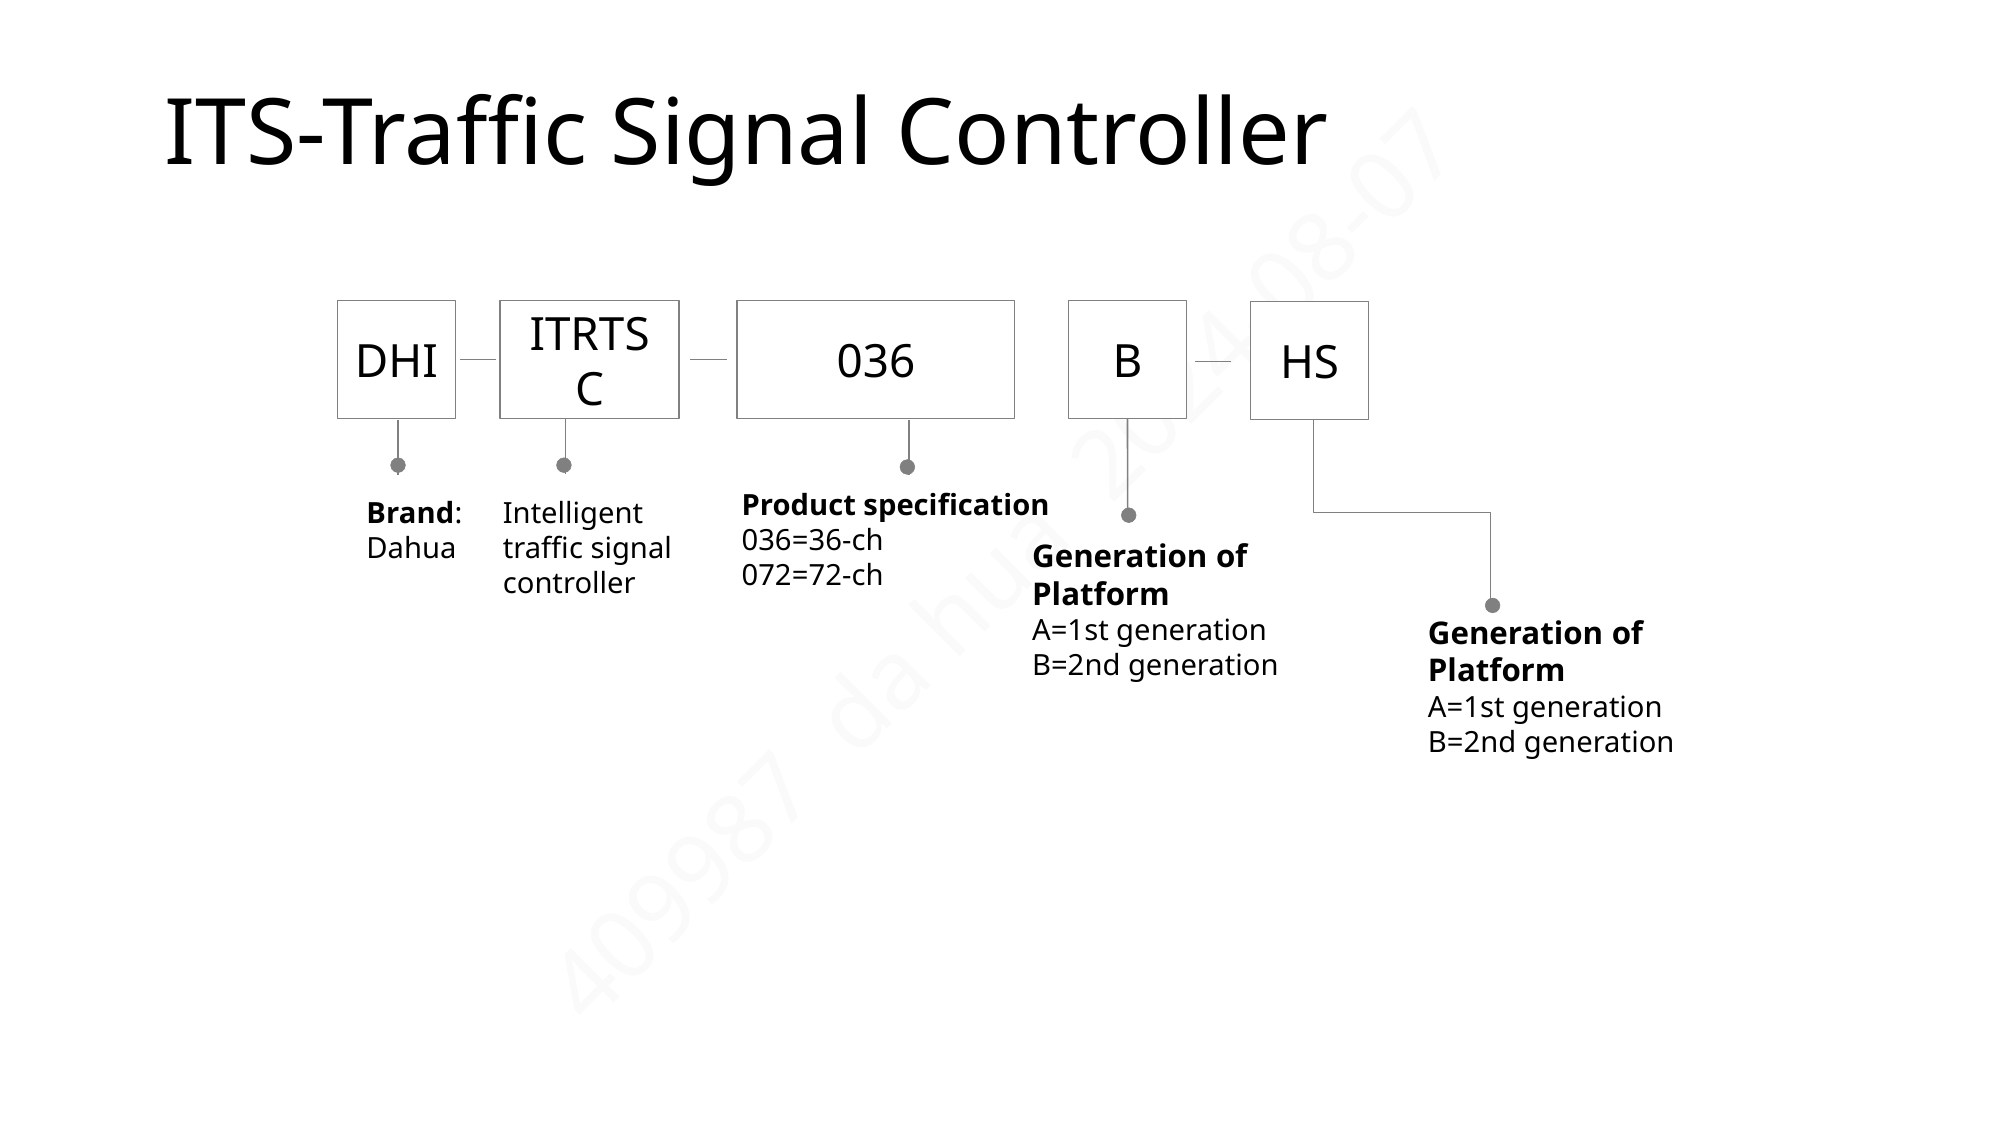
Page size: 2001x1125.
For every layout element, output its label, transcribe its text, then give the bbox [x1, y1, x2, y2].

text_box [337, 300, 1400, 689]
title ITS-Traffic Signal Controller [149, 63, 2000, 206]
text_box [1485, 598, 1501, 613]
text_box Generation of Platform A=1st generation B=2nd generation [1413, 605, 1796, 801]
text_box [1308, 424, 1496, 602]
